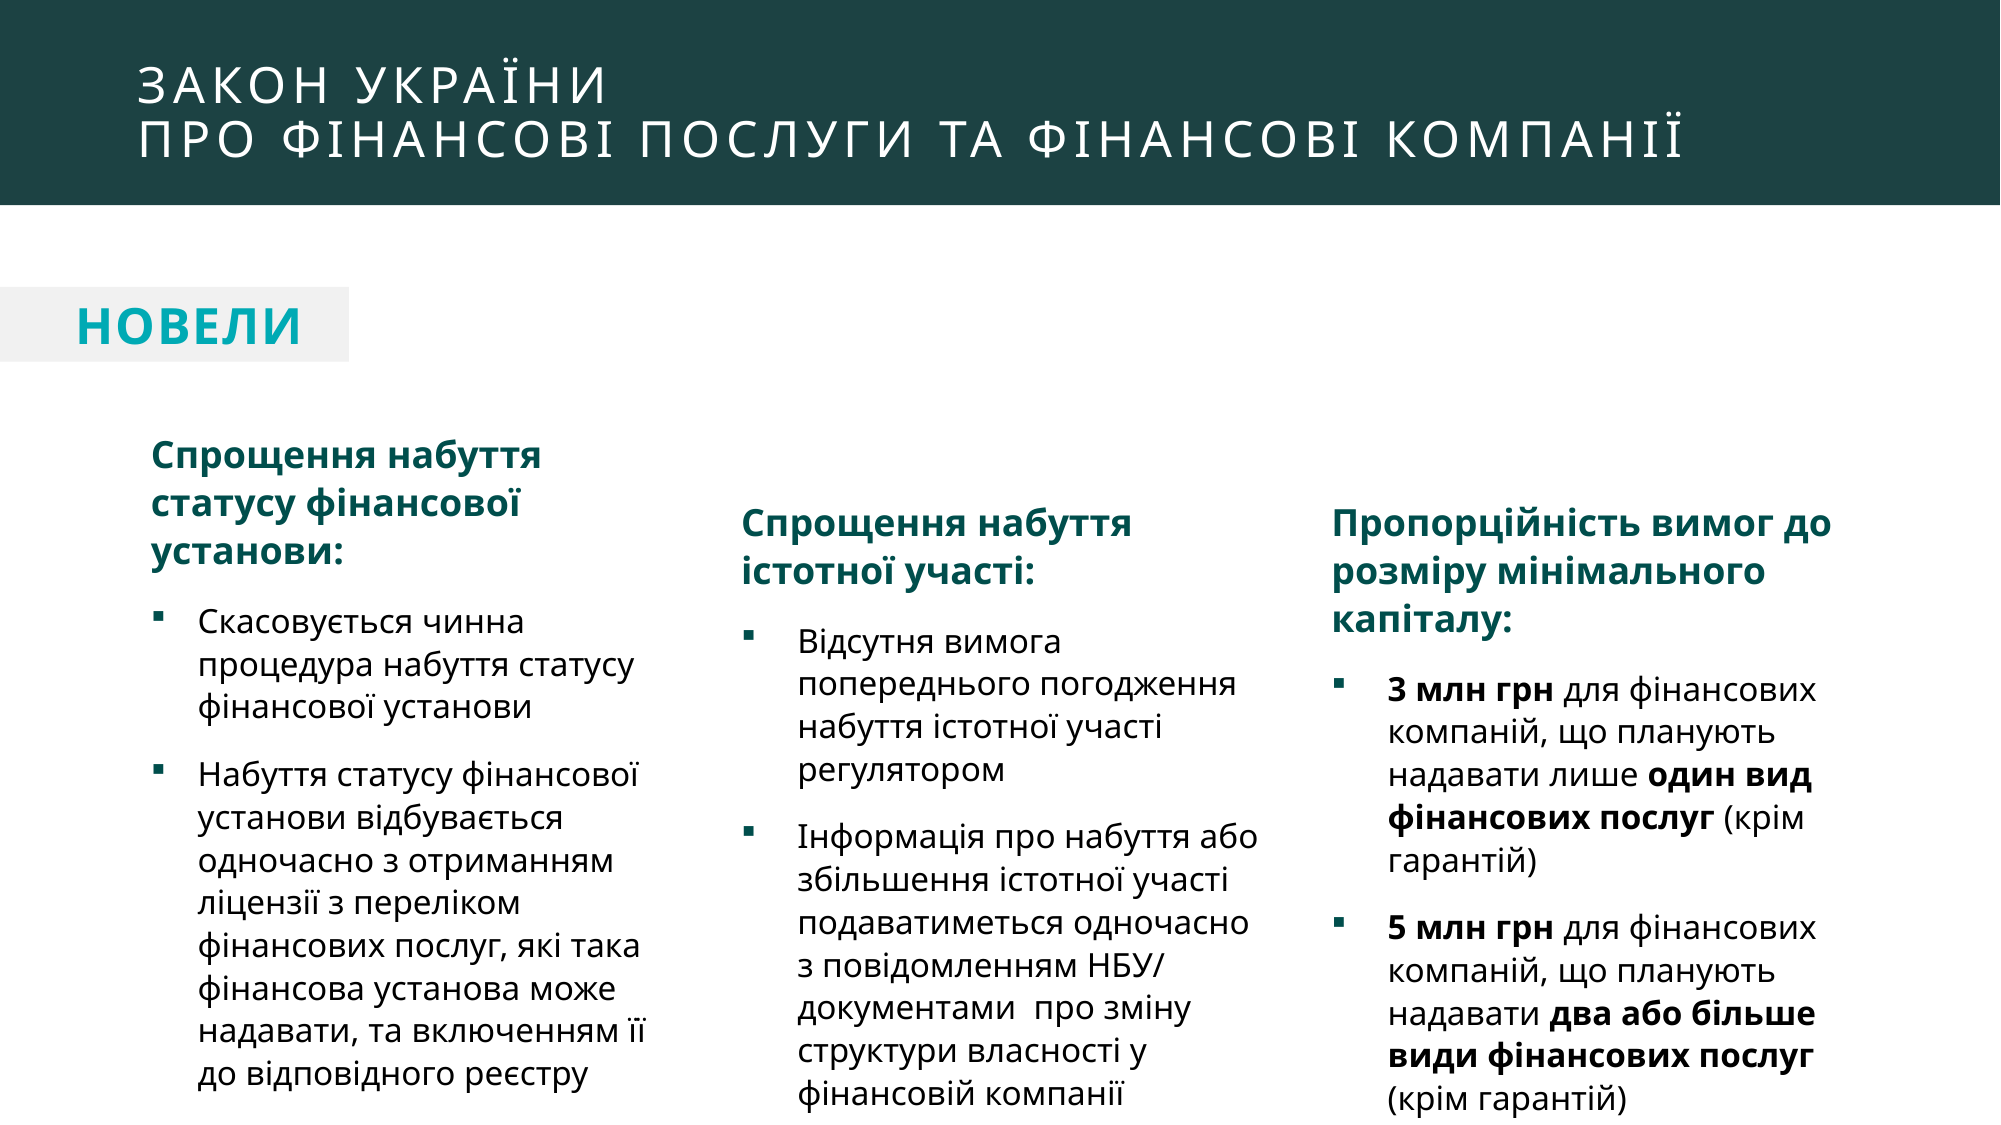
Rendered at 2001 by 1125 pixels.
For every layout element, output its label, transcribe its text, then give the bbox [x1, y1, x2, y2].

title ЗАКОН УКРАЇНИ Про фінансові послуги та фінансові компанії [137, 59, 1863, 169]
text_box НОВЕЛИ [0, 286, 349, 362]
list Спрощення набуття статусу фінансової установи: Скасовується чинна процедура набуття статусу фінансової установи Набуття статусу фінансової установи відбувається одночасно з отриманням ліцензії з переліком фінансових послуг, які така фінансова установа може надавати, та включенням її до відповідного реєстру Спрощення набуття істотної участі: Відсутня вимога попереднього погодження набуття істотної участі регулятором Інформація про набуття або збільшення істотної участі подаватиметься одночасно з повідомленням НБУ/ документами про зміну структури власності у фінансовій компанії Пропорційність вимог до розміру мінімального капіталу: 3 млн грн для фінансових компаній, що планують надавати лише один вид фінансових послуг (крім гарантій) 5 млн грн для фінансових компаній, що планують надавати два або більше види фінансових послуг (крім гарантій) 10 млн грн для фінансових компаній, що планують надавати послуги гарантій [150, 428, 1863, 1033]
